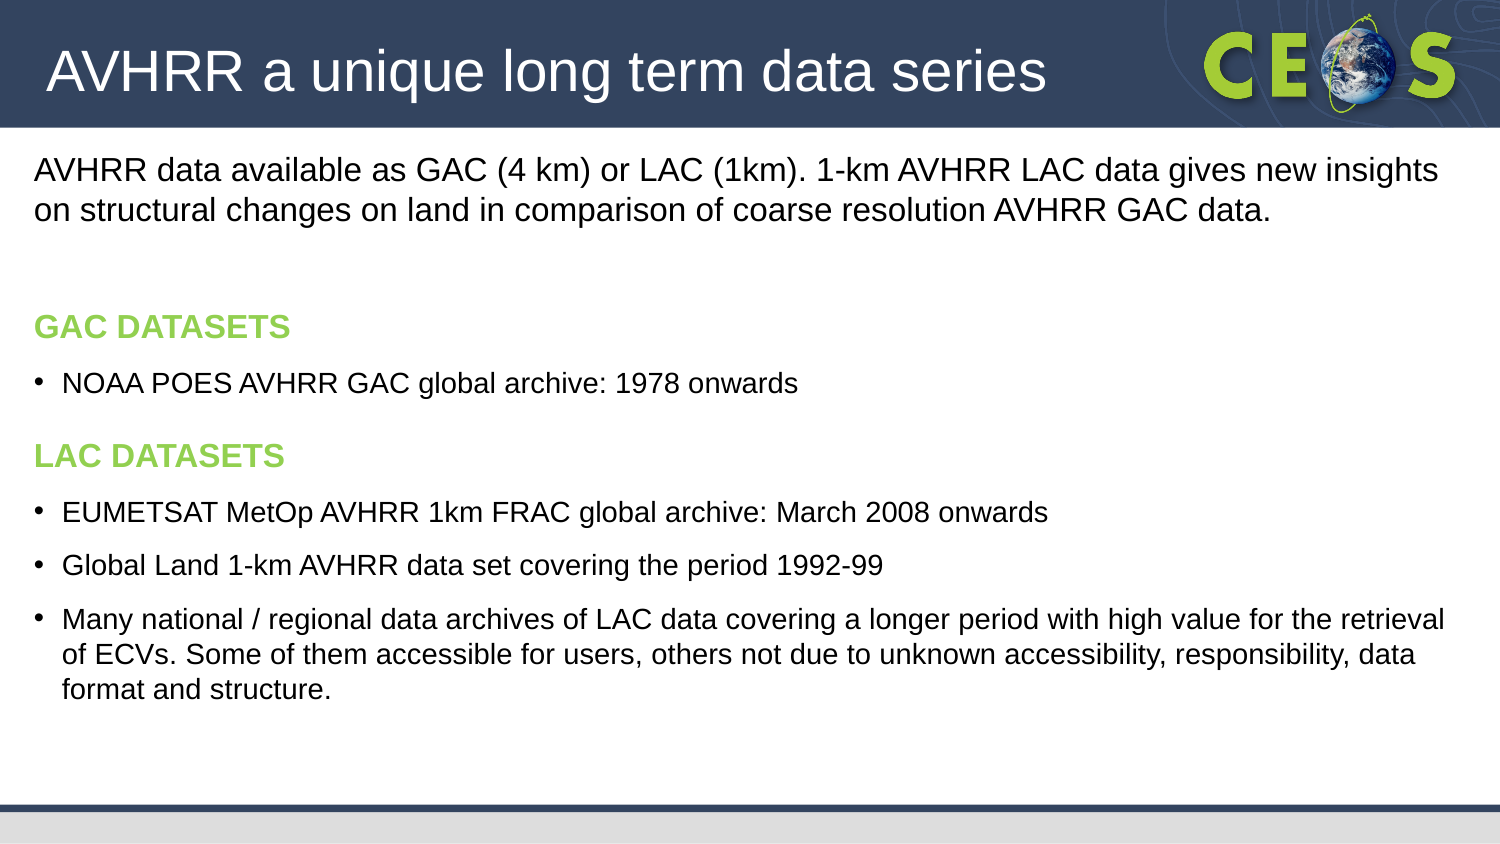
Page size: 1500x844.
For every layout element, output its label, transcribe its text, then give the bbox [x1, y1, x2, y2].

picture [1204, 13, 1455, 113]
list AVHRR data available as GAC (4 km) or LAC (1km). 1-km AVHRR LAC data gives new insights on structural changes on land in comparison of coarse resolution AVHRR GAC data. GAC DATASETS NOAA POES AVHRR GAC global archive: 1978 onwards LAC DATASETS EUMETSAT MetOp AVHRR 1km FRAC global archive: March 2008 onwards Global Land 1-km AVHRR data set covering the period 1992-99 Many national / regional data archives of LAC data covering a longer period with high value for the retrieval of ECVs. Some of them accessible for users, others not due to unknown accessibility, responsibility, data format and structure. [18, 140, 1474, 767]
title AVHRR a unique long term data series [31, 25, 1188, 88]
